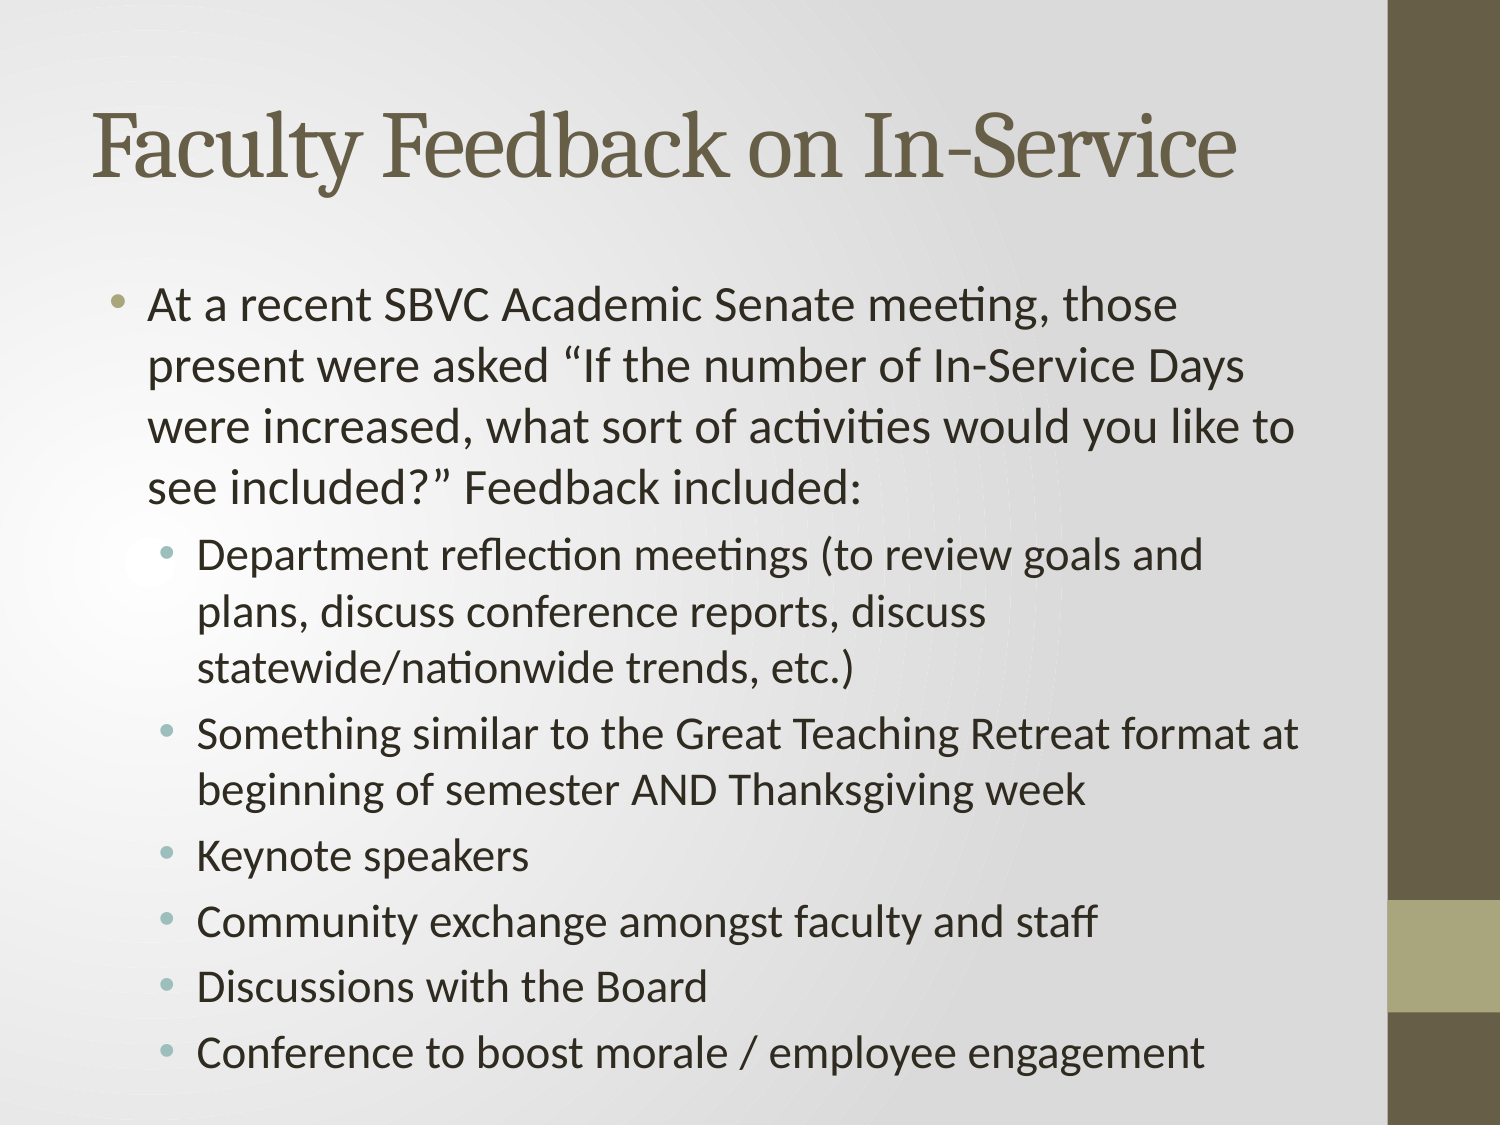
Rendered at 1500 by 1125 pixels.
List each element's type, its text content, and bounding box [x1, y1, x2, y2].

title Faculty Feedback on In-Service [75, 45, 1325, 233]
list At a recent SBVC Academic Senate meeting, those present were asked “If the number of In-Service Days were increased, what sort of activities would you like to see included?” Feedback included: Department reflection meetings (to review goals and plans, discuss conference reports, discuss statewide/nationwide trends, etc.) Something similar to the Great Teaching Retreat format at beginning of semester AND Thanksgiving week Keynote speakers Community exchange amongst faculty and staff Discussions with the Board Conference to boost morale / employee engagement [75, 262, 1325, 1097]
